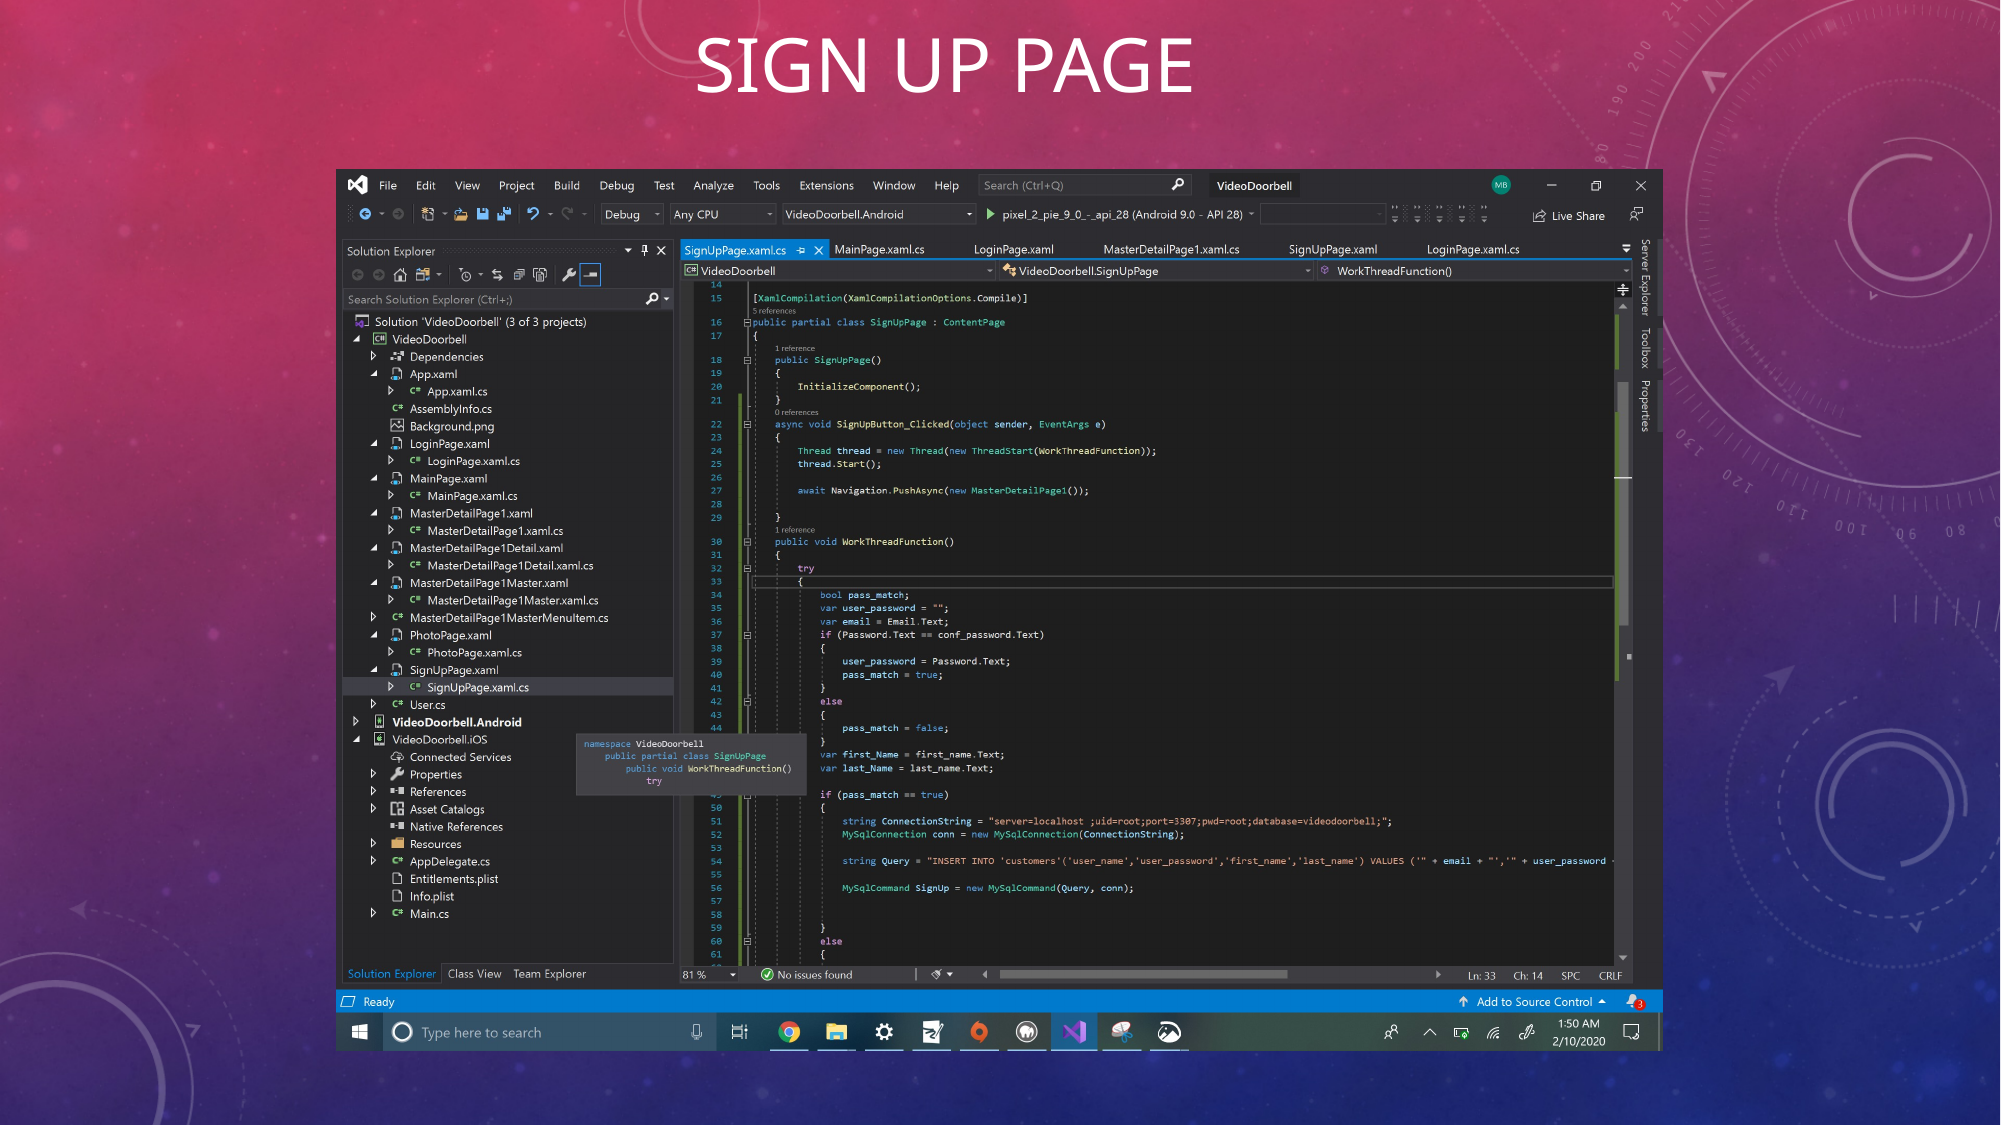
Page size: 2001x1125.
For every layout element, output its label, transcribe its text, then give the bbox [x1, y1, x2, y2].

picture [0, 0, 2001, 1125]
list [336, 168, 1664, 1051]
title Sign UP Page [114, 0, 1777, 182]
